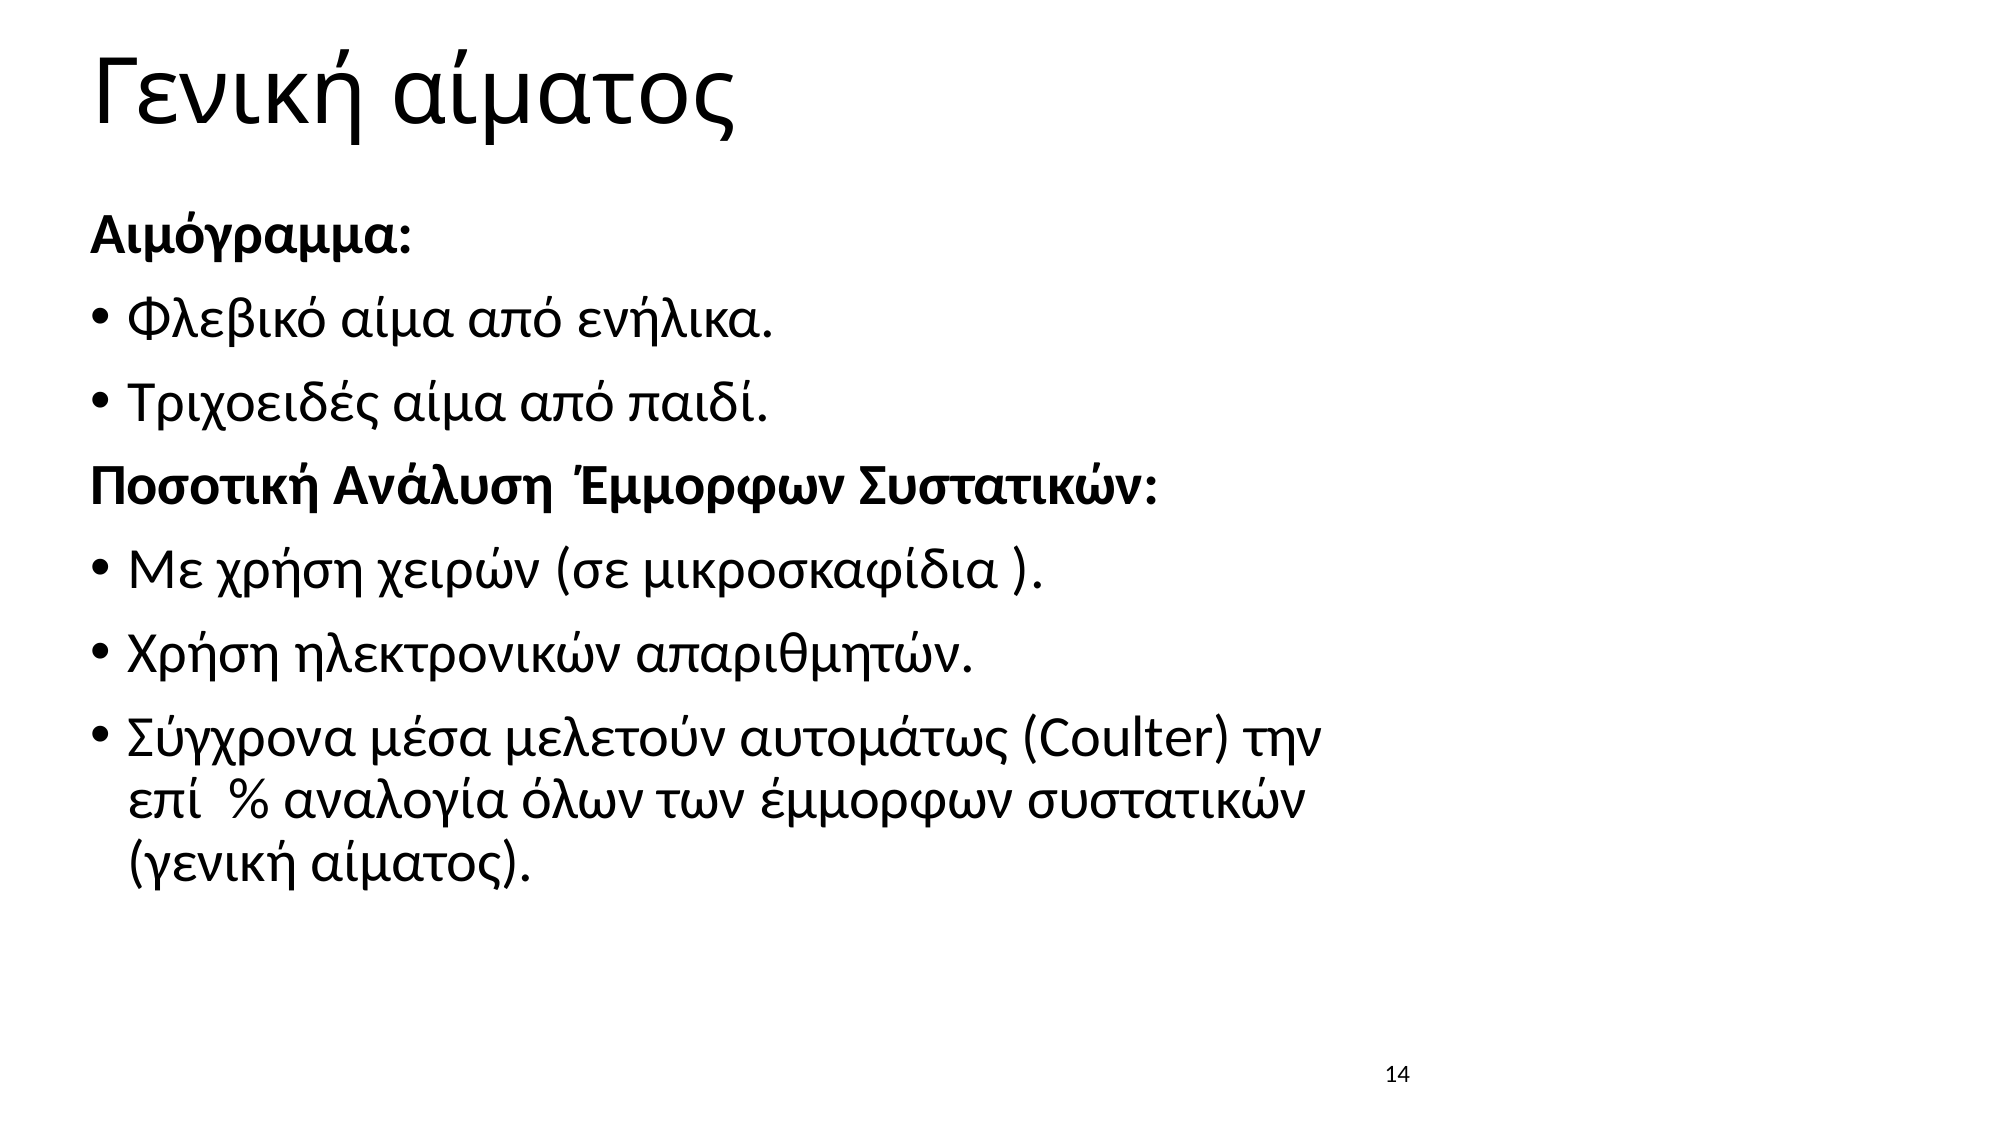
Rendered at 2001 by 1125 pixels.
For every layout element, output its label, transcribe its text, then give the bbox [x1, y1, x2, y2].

text_box Αιμόγραμμα: Φλεβικό αίμα από ενήλικα. Τριχοειδές αίμα από παιδί. Ποσοτική Ανάλυση Έμμορφων Συστατικών: Με χρήση χειρών (σε μικροσκαφίδια ). Χρήση ηλεκτρονικών απαριθμητών. Σύγχρονα μέσα μελετούν αυτομάτως (Coulter) την επί % αναλογία όλων των έμμορφων συστατικών (γενική αίματος). [74, 196, 1425, 1024]
text_box Γενική αίματος [76, 19, 1427, 169]
slide_number 14 [1074, 1042, 1425, 1103]
